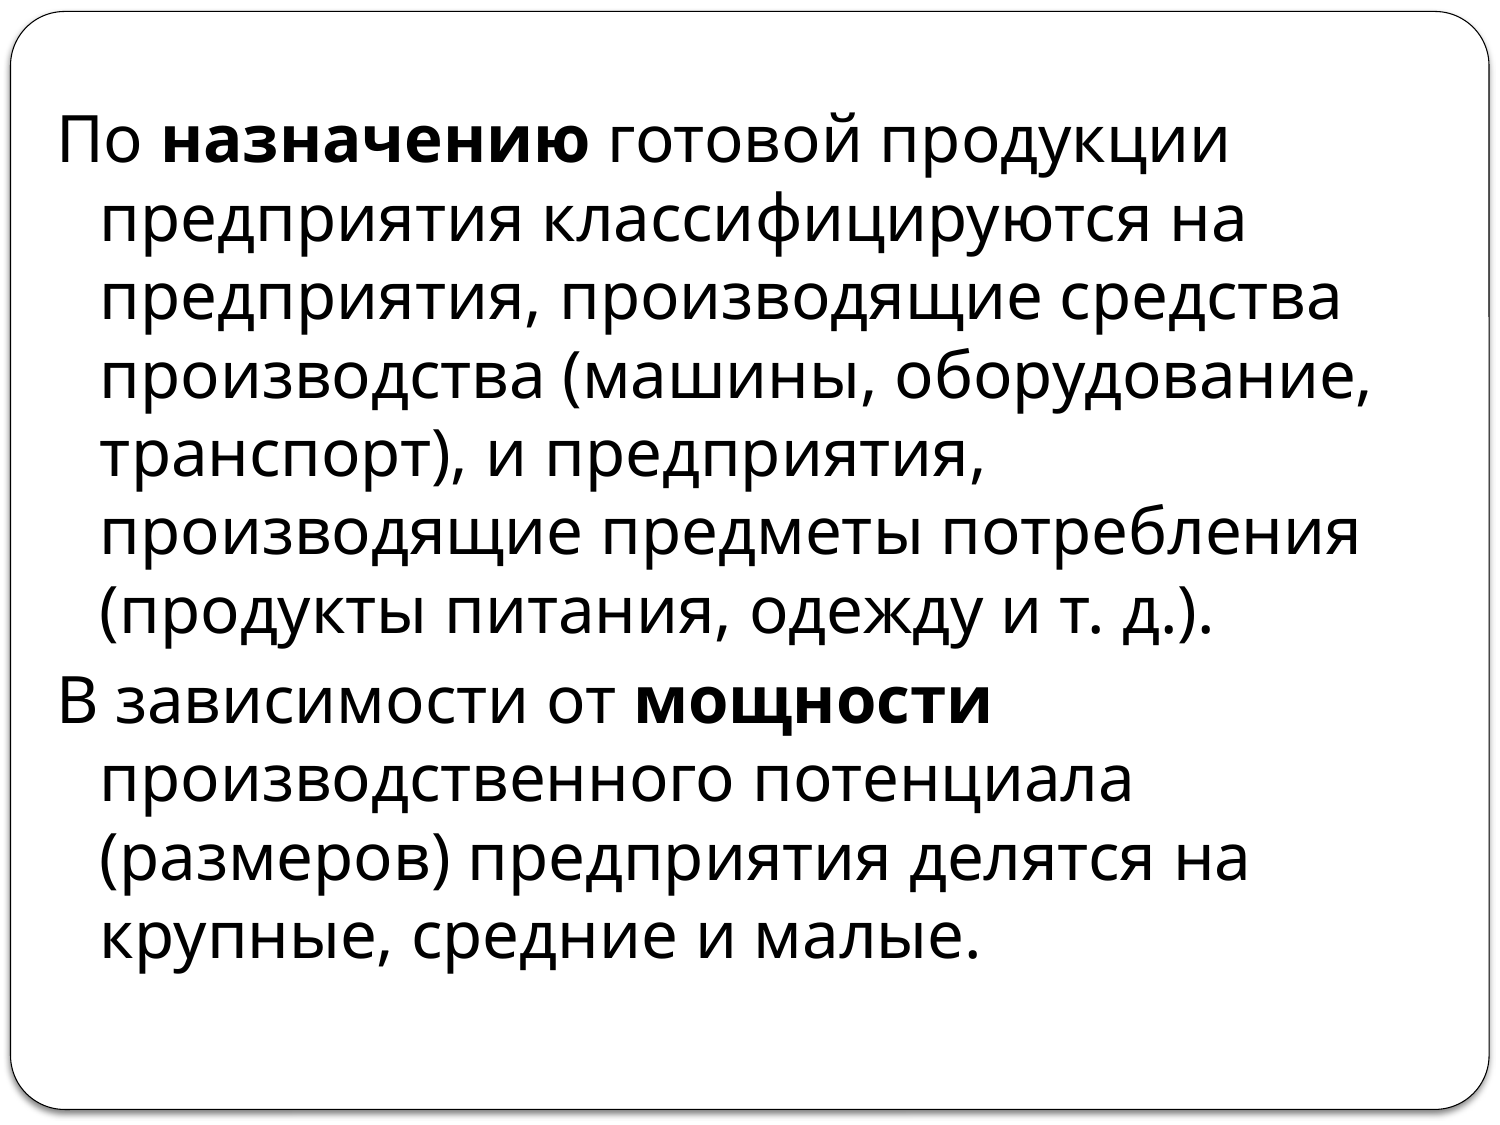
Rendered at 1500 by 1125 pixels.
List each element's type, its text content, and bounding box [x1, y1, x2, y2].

list По назначению готовой продукции предприятия классифицируются на предприятия, производящие средства производства (машины, оборудование, транспорт), и предприятия, производящие предметы потребления (продукты питания, одежду и т. д.). В зависимости от мощности производственного потенциала (размеров) предприятия делятся на крупные, средние и малые. [41, 90, 1471, 988]
